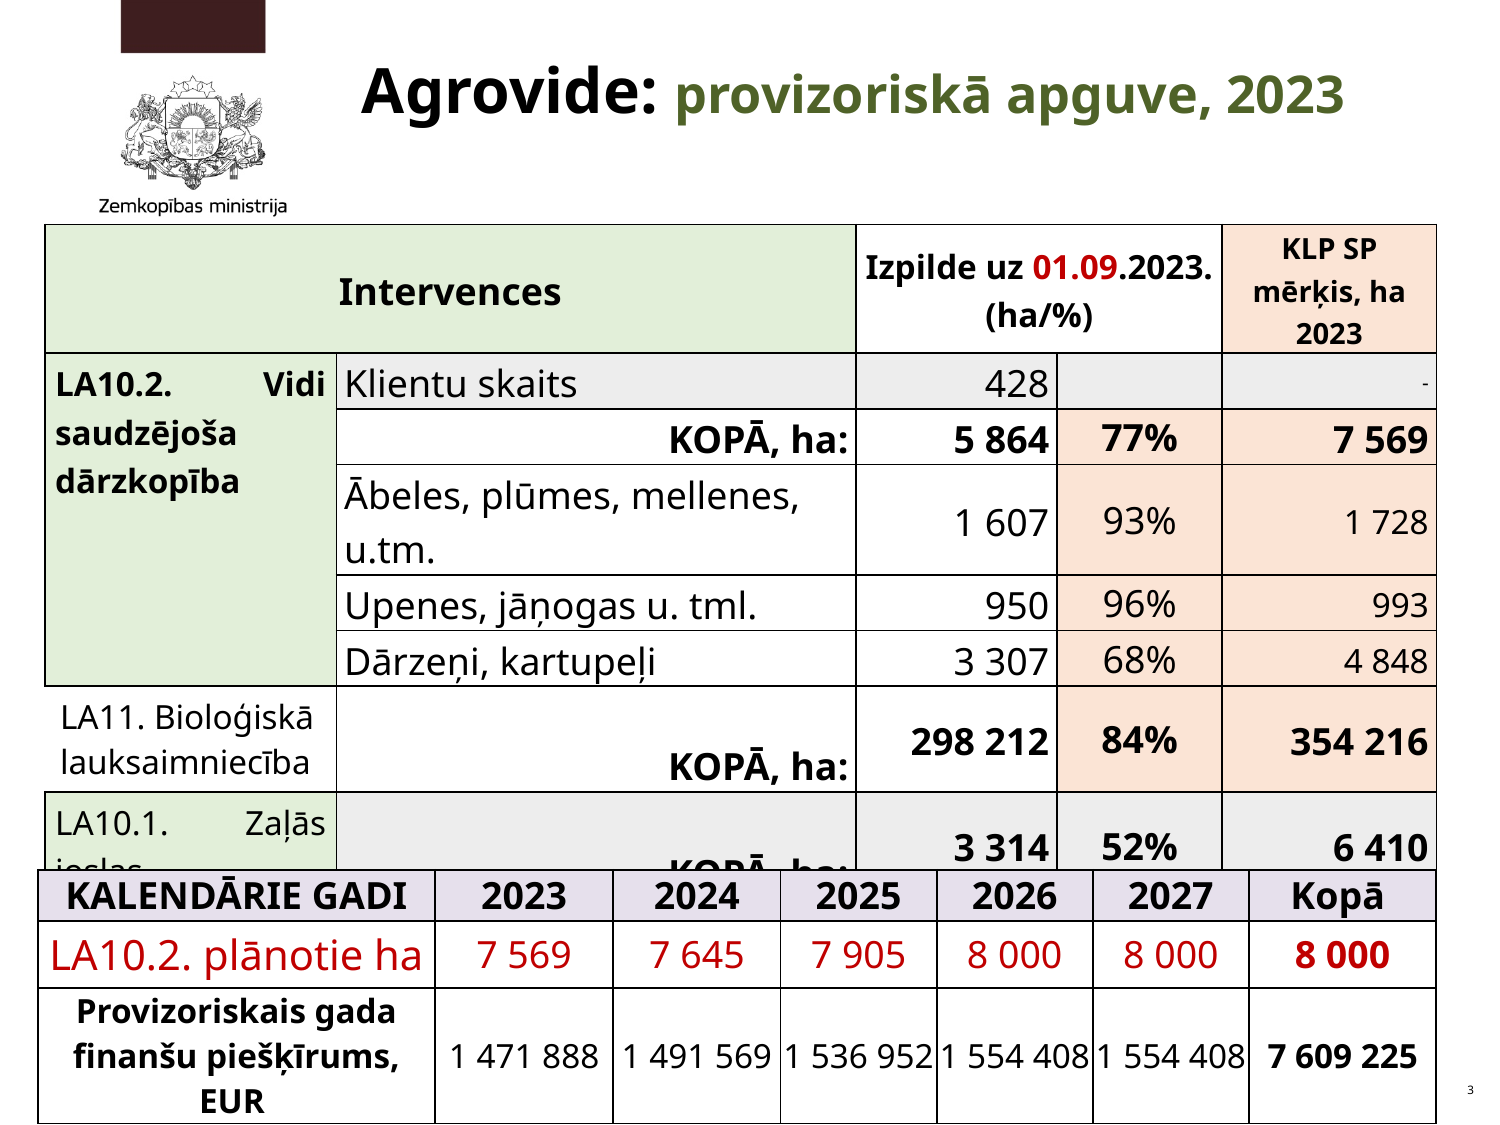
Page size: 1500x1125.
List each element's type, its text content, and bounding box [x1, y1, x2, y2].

table_cell 7 609 225 [1250, 989, 1435, 1123]
table_cell 96% [1058, 576, 1221, 630]
table_cell 4 848 [1223, 631, 1436, 685]
table_cell 1 536 952 [781, 989, 936, 1123]
table_cell 1 728 [1223, 465, 1436, 574]
table_header KALENDĀRIE GADI [39, 871, 434, 920]
table_cell 3 314 [857, 793, 1056, 869]
text_box 3 [1447, 1077, 1486, 1125]
table_header 2026 [938, 871, 1092, 920]
table_cell 428 [857, 354, 1056, 408]
table_cell LA10.2. Vidi saudzējoša dārzkopība [46, 354, 336, 685]
table_cell 68% [1058, 631, 1221, 685]
table_cell Dārzeņi, kartupeļi [337, 631, 855, 685]
table_cell 7 569 [1223, 410, 1436, 464]
table_cell 84% [1058, 687, 1221, 791]
table_cell Ābeles, plūmes, mellenes, u.tm. [337, 465, 855, 574]
picture [48, 0, 338, 224]
table_header Intervences [46, 225, 855, 352]
table_cell LA10.1. Zaļās joslas [46, 793, 336, 869]
table_header 2027 [1094, 871, 1248, 920]
table_cell 8 000 [938, 922, 1092, 987]
table_cell KOPĀ, ha: [337, 687, 855, 791]
table_cell 93% [1058, 465, 1221, 574]
table_cell 5 864 [857, 410, 1056, 464]
table_cell - [1223, 354, 1436, 408]
table_header Izpilde uz 01.09.2023. (ha/%) [857, 225, 1221, 352]
table_cell 1 607 [857, 465, 1056, 574]
table_cell LA10.2. plānotie ha [39, 922, 434, 987]
table_cell 950 [857, 576, 1056, 630]
table_cell 6 410 [1223, 793, 1436, 869]
table_cell KOPĀ, ha: [337, 410, 855, 464]
table_cell 1 554 408 [1094, 989, 1248, 1123]
table_cell [1058, 354, 1221, 408]
table_cell 7 645 [614, 922, 780, 987]
table_cell 3 307 [857, 631, 1056, 685]
table_cell Klientu skaits [337, 354, 855, 408]
table_header 2024 [614, 871, 780, 920]
table_cell 298 212 [857, 687, 1056, 791]
table_cell 7 905 [781, 922, 936, 987]
table_cell 8 000 [1250, 922, 1435, 987]
table_cell Upenes, jāņogas u. tml. [337, 576, 855, 630]
table_cell 354 216 [1223, 687, 1436, 791]
table_header Kopā [1250, 871, 1435, 920]
table_cell 1 491 569 [614, 989, 780, 1123]
table_cell 993 [1223, 576, 1436, 630]
table_cell 7 569 [436, 922, 612, 987]
table_cell 77% [1058, 410, 1221, 464]
table_cell 1 471 888 [436, 989, 612, 1123]
table_header 2023 [436, 871, 612, 920]
table_cell 8 000 [1094, 922, 1248, 987]
table_cell KOPĀ, ha: [337, 793, 855, 869]
table_header 2025 [781, 871, 936, 920]
text_box Agrovide: provizoriskā apguve, 2023 [350, 11, 1377, 171]
table_cell 1 554 408 [938, 989, 1092, 1123]
table_cell 52% [1058, 793, 1221, 869]
table_cell Provizoriskais gada finanšu piešķīrums, EUR [39, 989, 434, 1123]
table_header KLP SP mērķis, ha 2023 [1223, 225, 1436, 352]
table_cell LA11. Bioloģiskā lauksaimniecība [45, 687, 336, 791]
